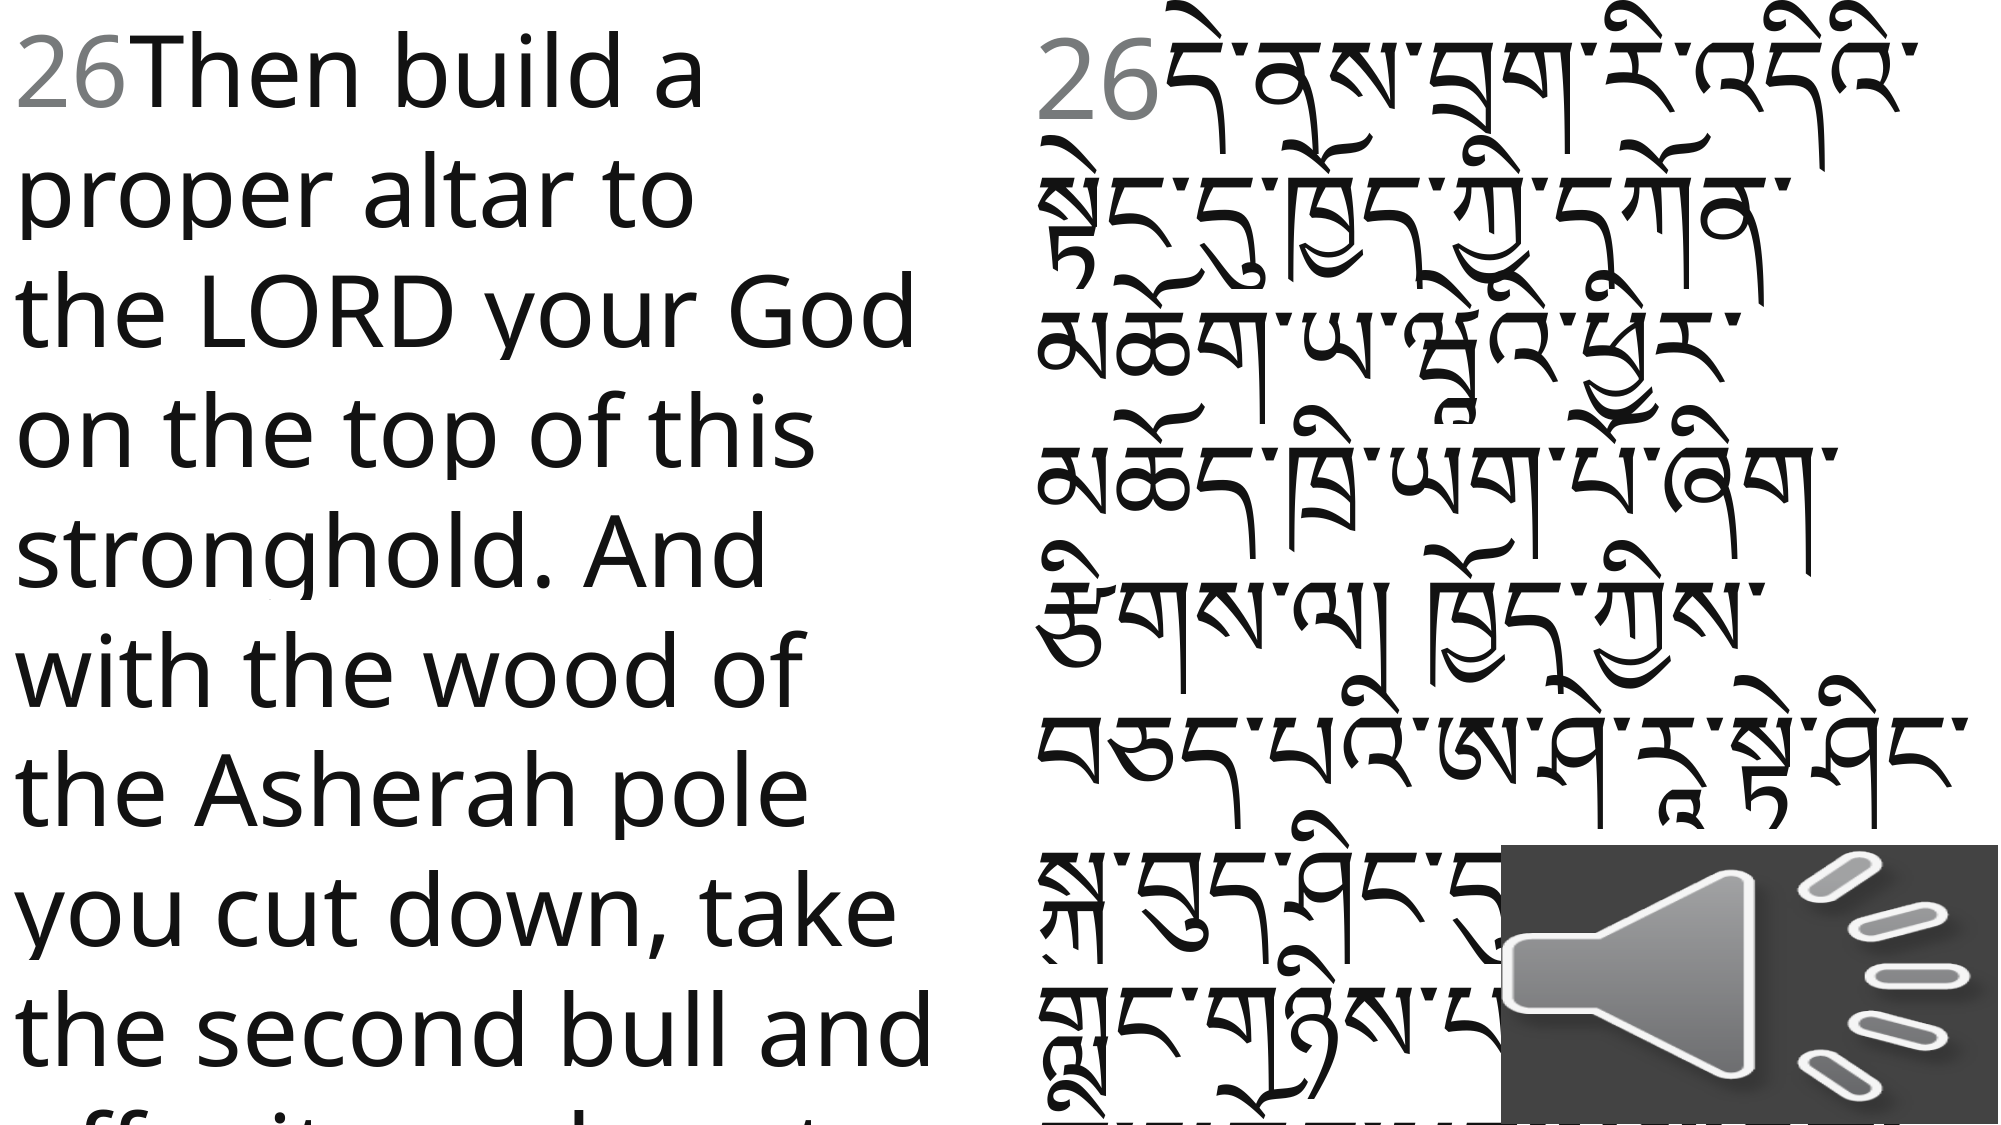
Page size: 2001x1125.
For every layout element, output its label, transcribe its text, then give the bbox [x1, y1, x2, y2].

text_box 26དེ་ནས་བྲག་རི་འདིའི་སྟེང་དུ་ཁྱོད་ཀྱི་དཀོན་མཆོག་ཡ་ཝཱེའི་ཕྱིར་མཆོད་ཁྲི་ཡག་པོ་ཞིག་རྩིགས་ལ། ཁྱོད་ཀྱིས་བཅད་པའི་ཨ་ཤེ་རཱ་སྟེ་ཤིང་སྐུ་བུད་ཤིང་དུ་བྱས་ནས་བ་གླང་གཉིས་པ་དེ་སྦྱིན་སྲེག་གི་མཆོད་པར་ཕུལ་ཞིག་ཅེས་བཀའ་བསྒོས་པས། [1019, 0, 2000, 1125]
text_box 26Then build a proper altar to the Lord your God on the top of this stronghold. And with the wood of the Asherah pole you cut down, take the second bull and offer it as a burnt offering.” [0, 0, 981, 1125]
picture [1500, 843, 2000, 1125]
